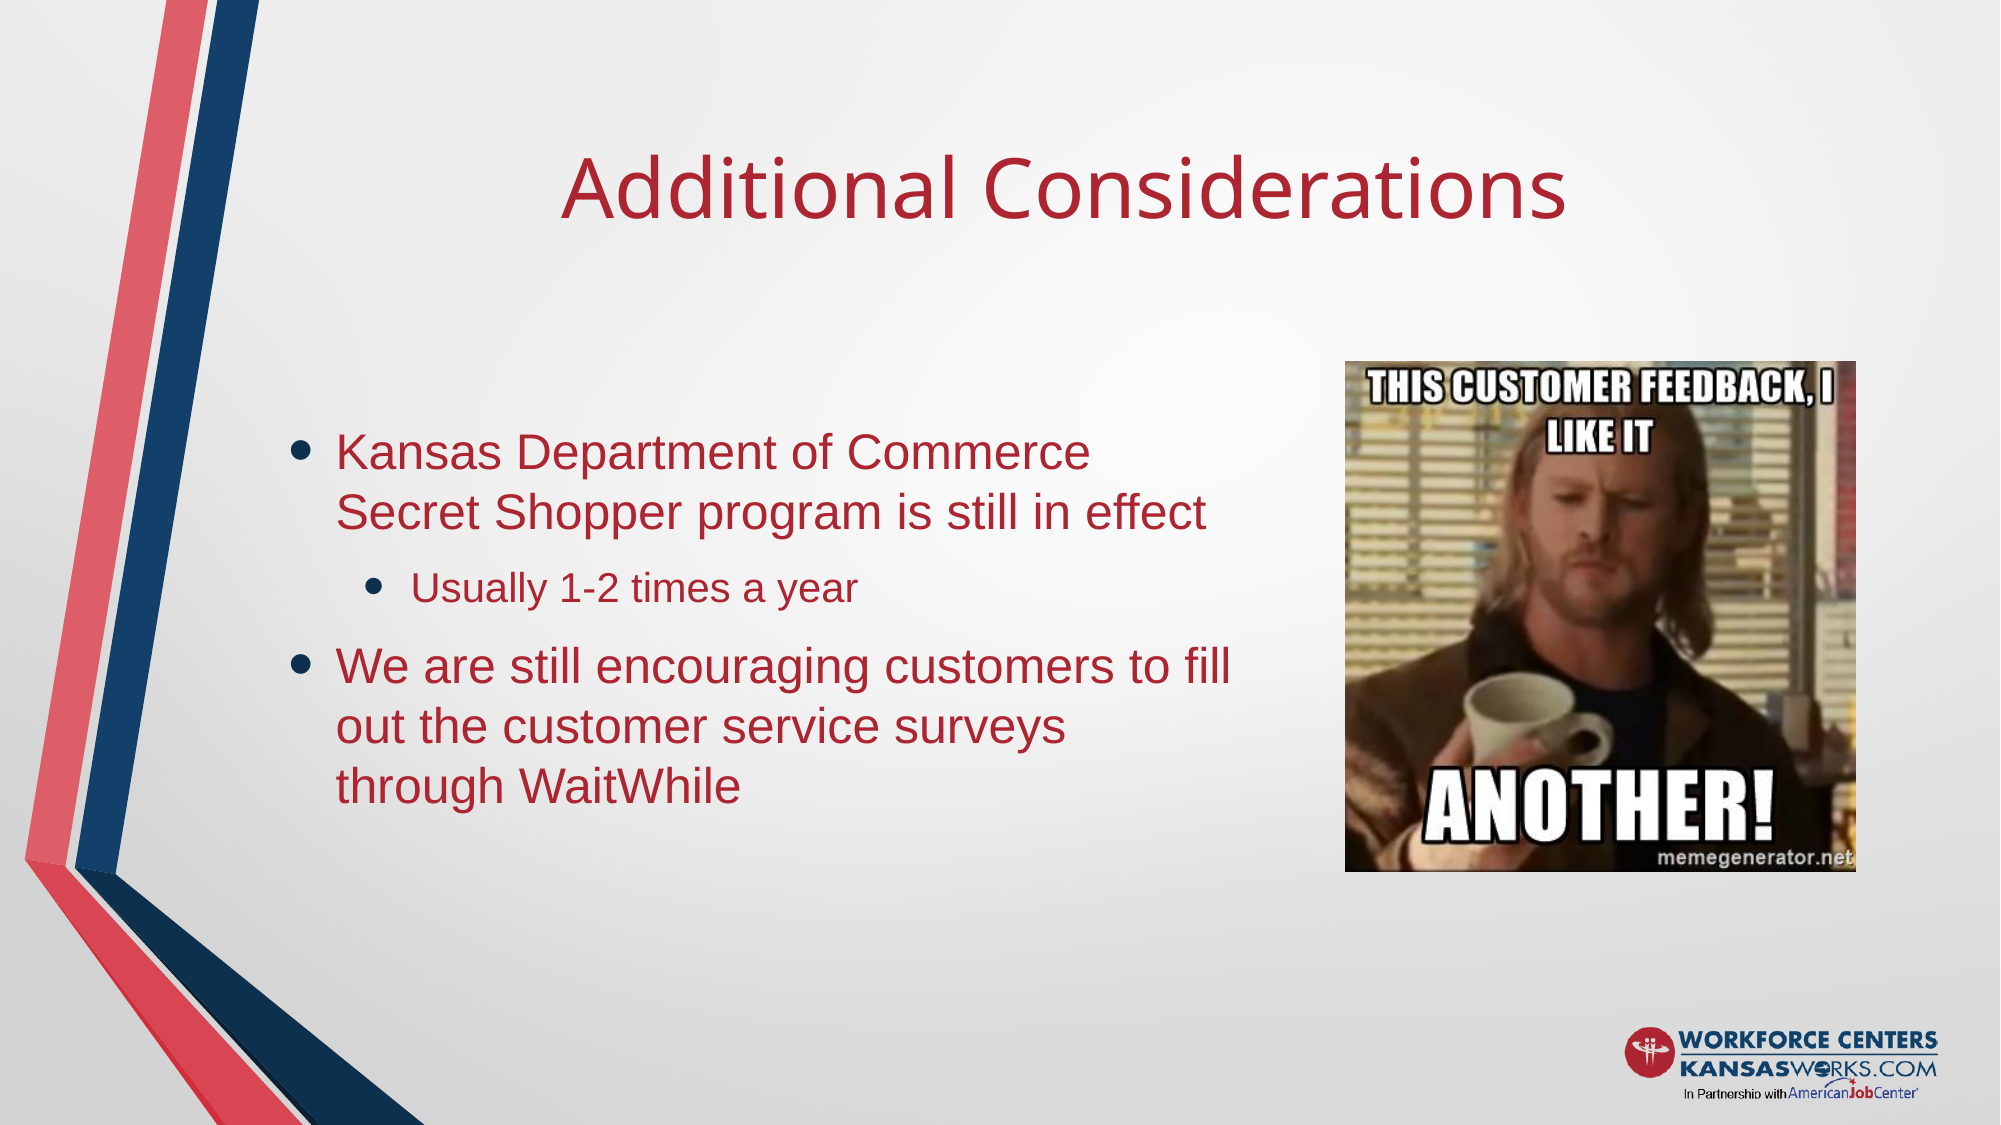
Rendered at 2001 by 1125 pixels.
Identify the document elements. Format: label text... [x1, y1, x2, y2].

list Kansas Department of Commerce Secret Shopper program is still in effect Usually 1-2 times a year We are still encouraging customers to fill out the customer service surveys through WaitWhile [273, 335, 1248, 897]
picture [1344, 360, 1856, 872]
picture [1624, 1024, 2001, 1099]
title Additional Considerations [243, 112, 1887, 259]
